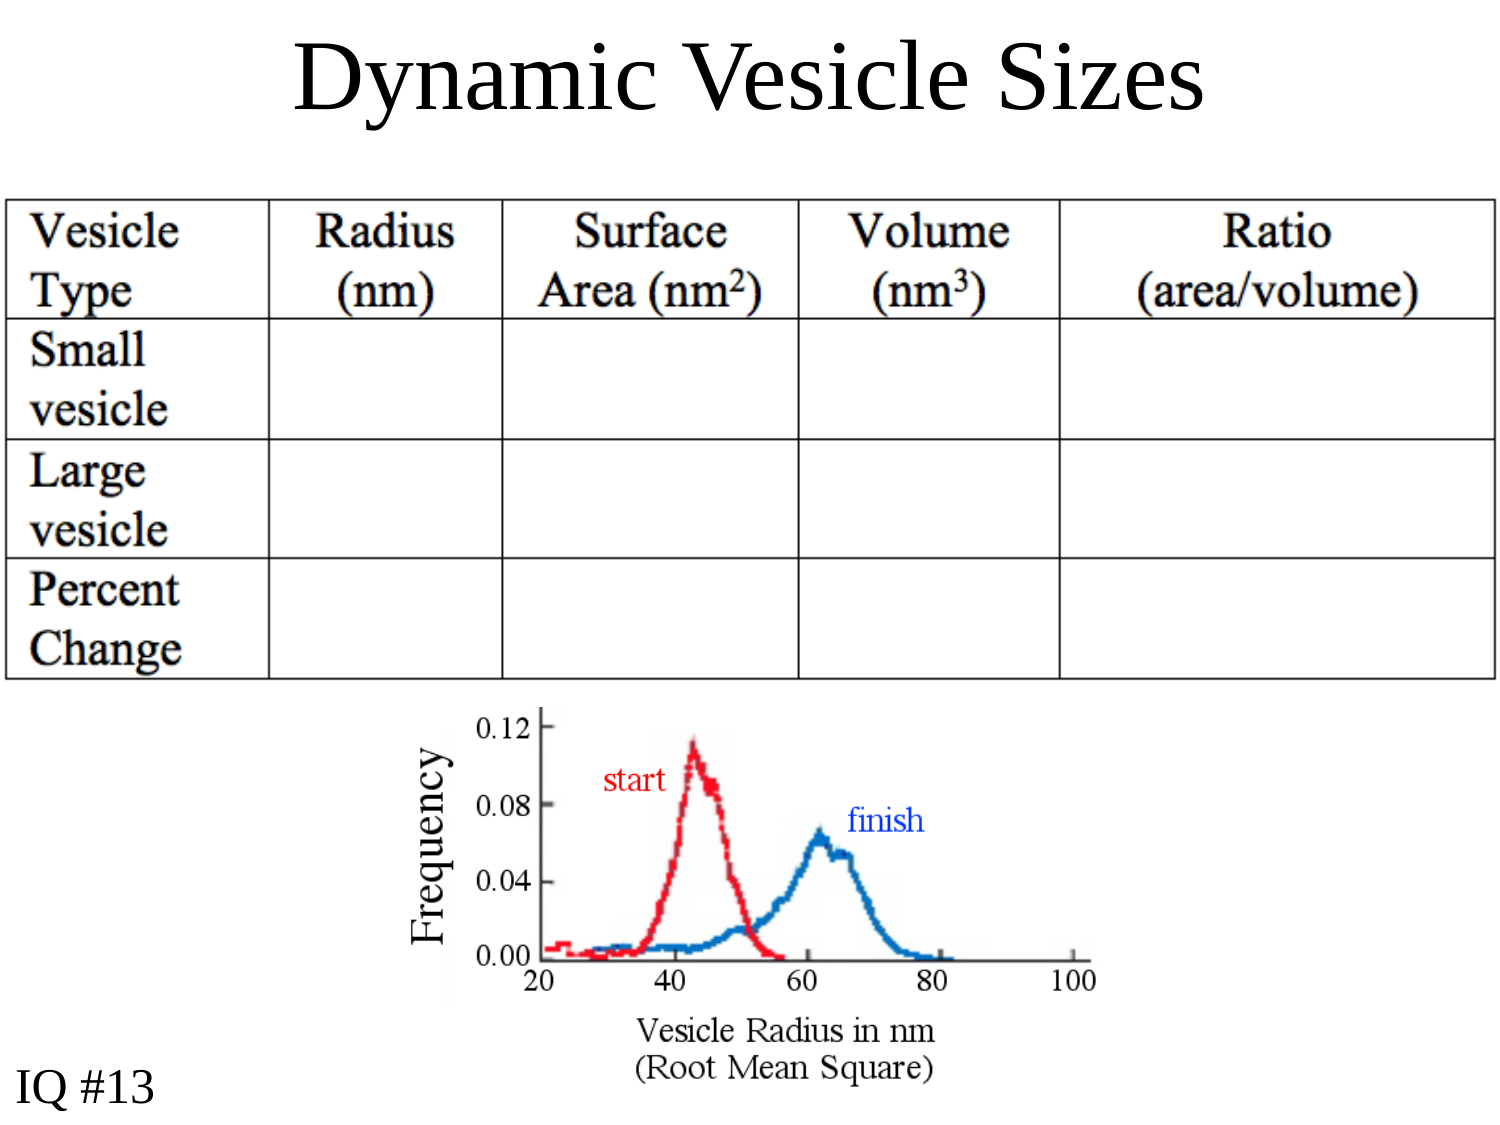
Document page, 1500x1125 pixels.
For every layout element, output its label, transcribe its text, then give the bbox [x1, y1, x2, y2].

picture [406, 706, 1101, 1092]
picture [0, 190, 1500, 682]
title IQ #13 [0, 1052, 327, 1116]
text_box Dynamic Vesicle Sizes [0, 1, 1500, 137]
